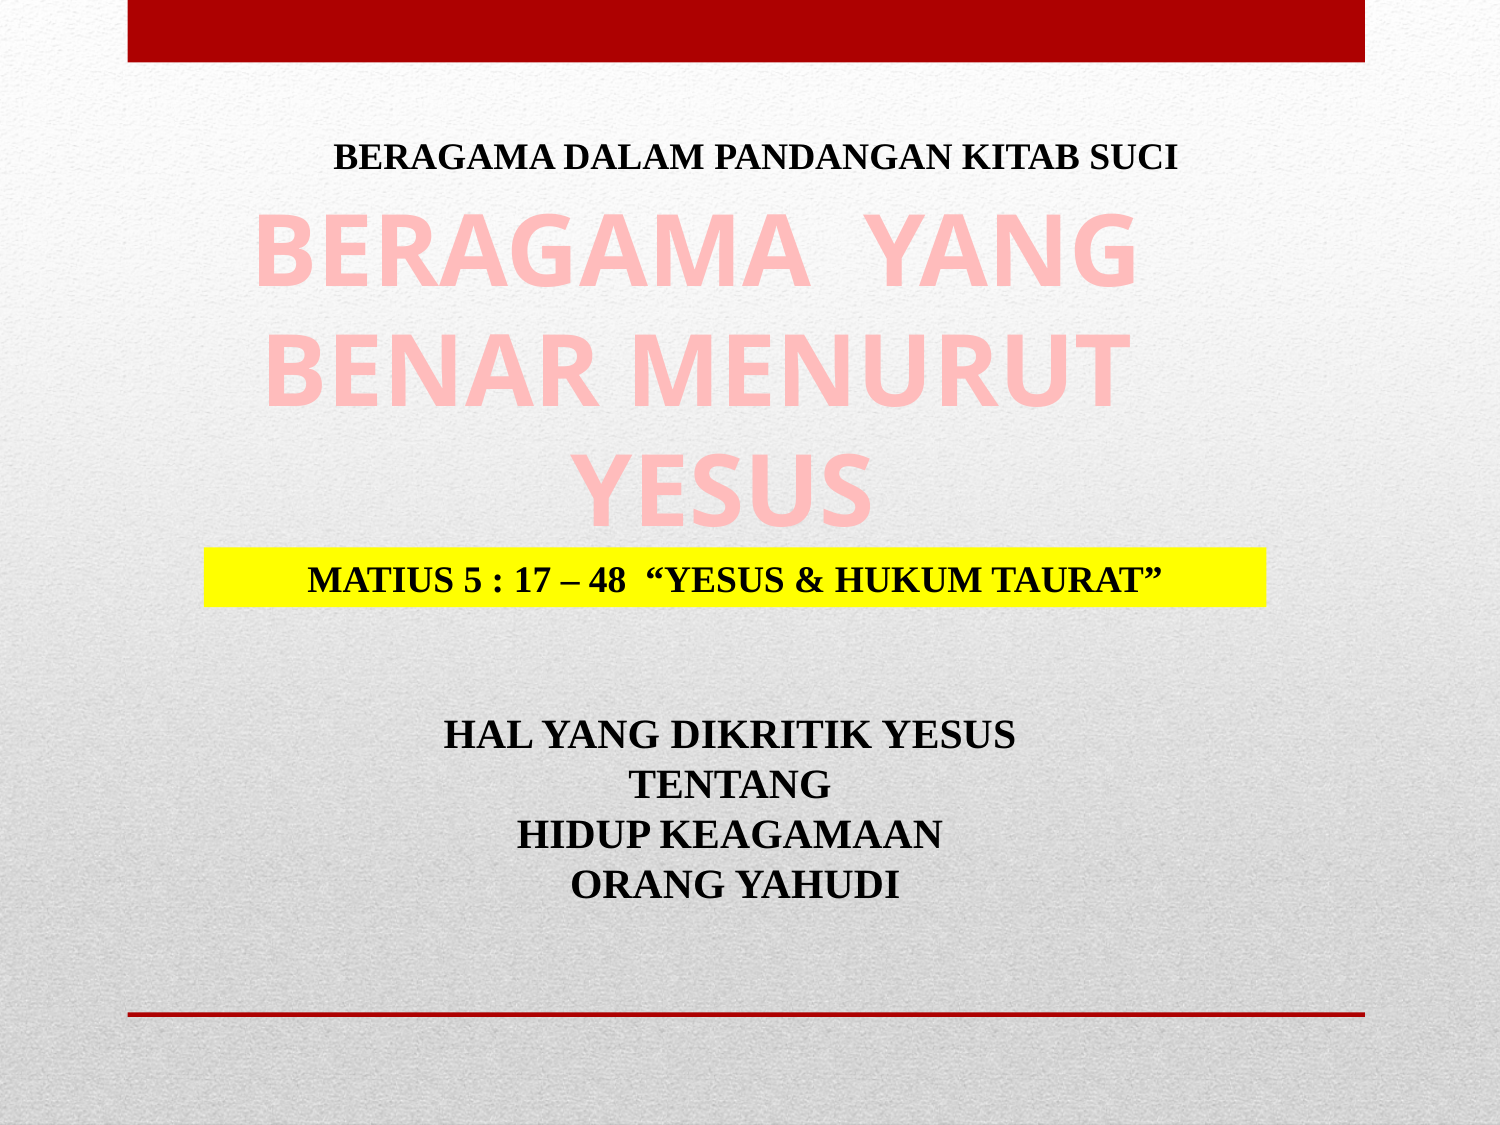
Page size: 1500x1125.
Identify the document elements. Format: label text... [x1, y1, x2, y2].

title BERAGAMA YANG BENAR MENURUT YESUS [160, 247, 1286, 486]
text_box MATIUS 5 : 17 – 48 “YESUS & HUKUM TAURAT” [203, 547, 1267, 608]
text_box BERAGAMA DALAM PANDANGAN KITAB SUCI [281, 124, 1232, 185]
text_box HAL YANG DIKRITIK YESUS TENTANG HIDUP KEAGAMAAN ORANG YAHUDI [191, 699, 1279, 915]
